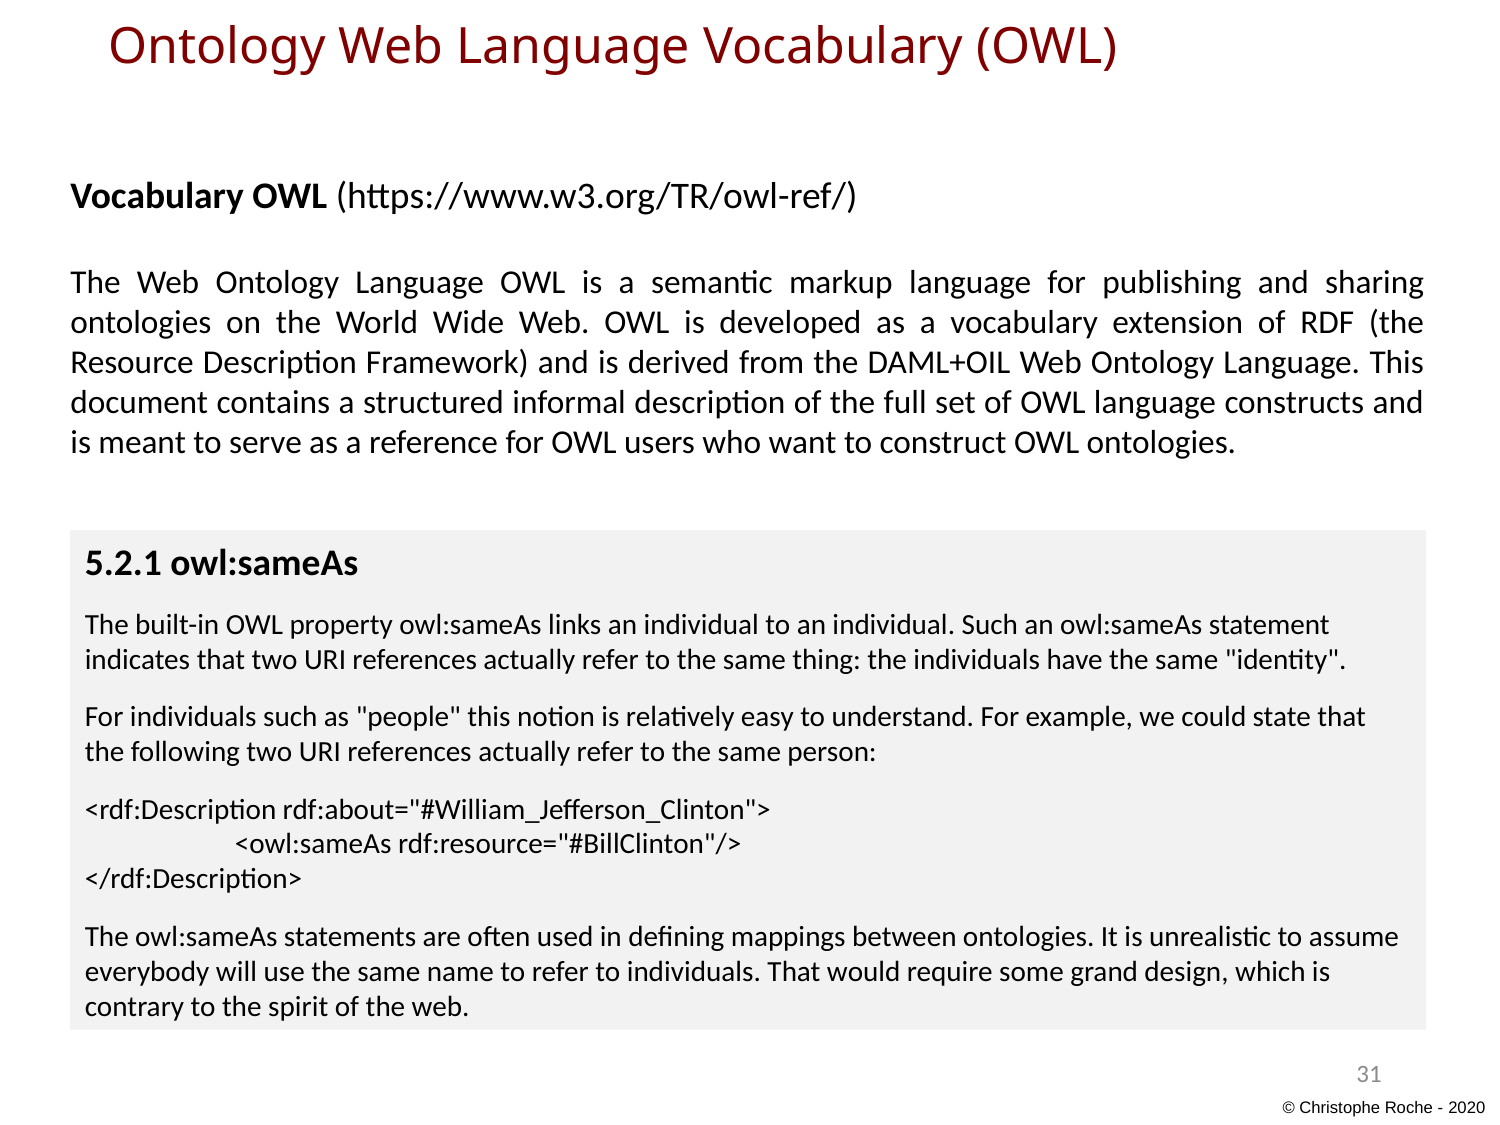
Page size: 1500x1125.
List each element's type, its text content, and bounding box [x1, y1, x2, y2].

slide_number 31 [1059, 1042, 1397, 1103]
text_box Vocabulary OWL (https://www.w3.org/TR/owl-ref/) [55, 163, 1131, 223]
text_box 5.2.1 owl:sameAs The built-in OWL property owl:sameAs links an individual to an individual. Such an owl:sameAs statement indicates that two URI references actually refer to the same thing: the individuals have the same "identity". For individuals such as "people" this notion is relatively easy to understand. For example, we could state that the following two URI references actually refer to the same person: <rdf:Description rdf:about="#William_Jefferson_Clinton"> <owl:sameAs rdf:resource="#BillClinton"/> </rdf:Description> The owl:sameAs statements are often used in defining mappings between ontologies. It is unrealistic to assume everybody will use the same name to refer to individuals. That would require some grand design, which is contrary to the spirit of the web. [70, 530, 1427, 1030]
text_box The Web Ontology Language OWL is a semantic markup language for publishing and sharing ontologies on the World Wide Web. OWL is developed as a vocabulary extension of RDF (the Resource Description Framework) and is derived from the DAML+OIL Web Ontology Language. This document contains a structured informal description of the full set of OWL language constructs and is meant to serve as a reference for OWL users who want to construct OWL ontologies. [55, 253, 1441, 468]
text_box Ontology Web Language Vocabulary (OWL) [93, 5, 1133, 81]
